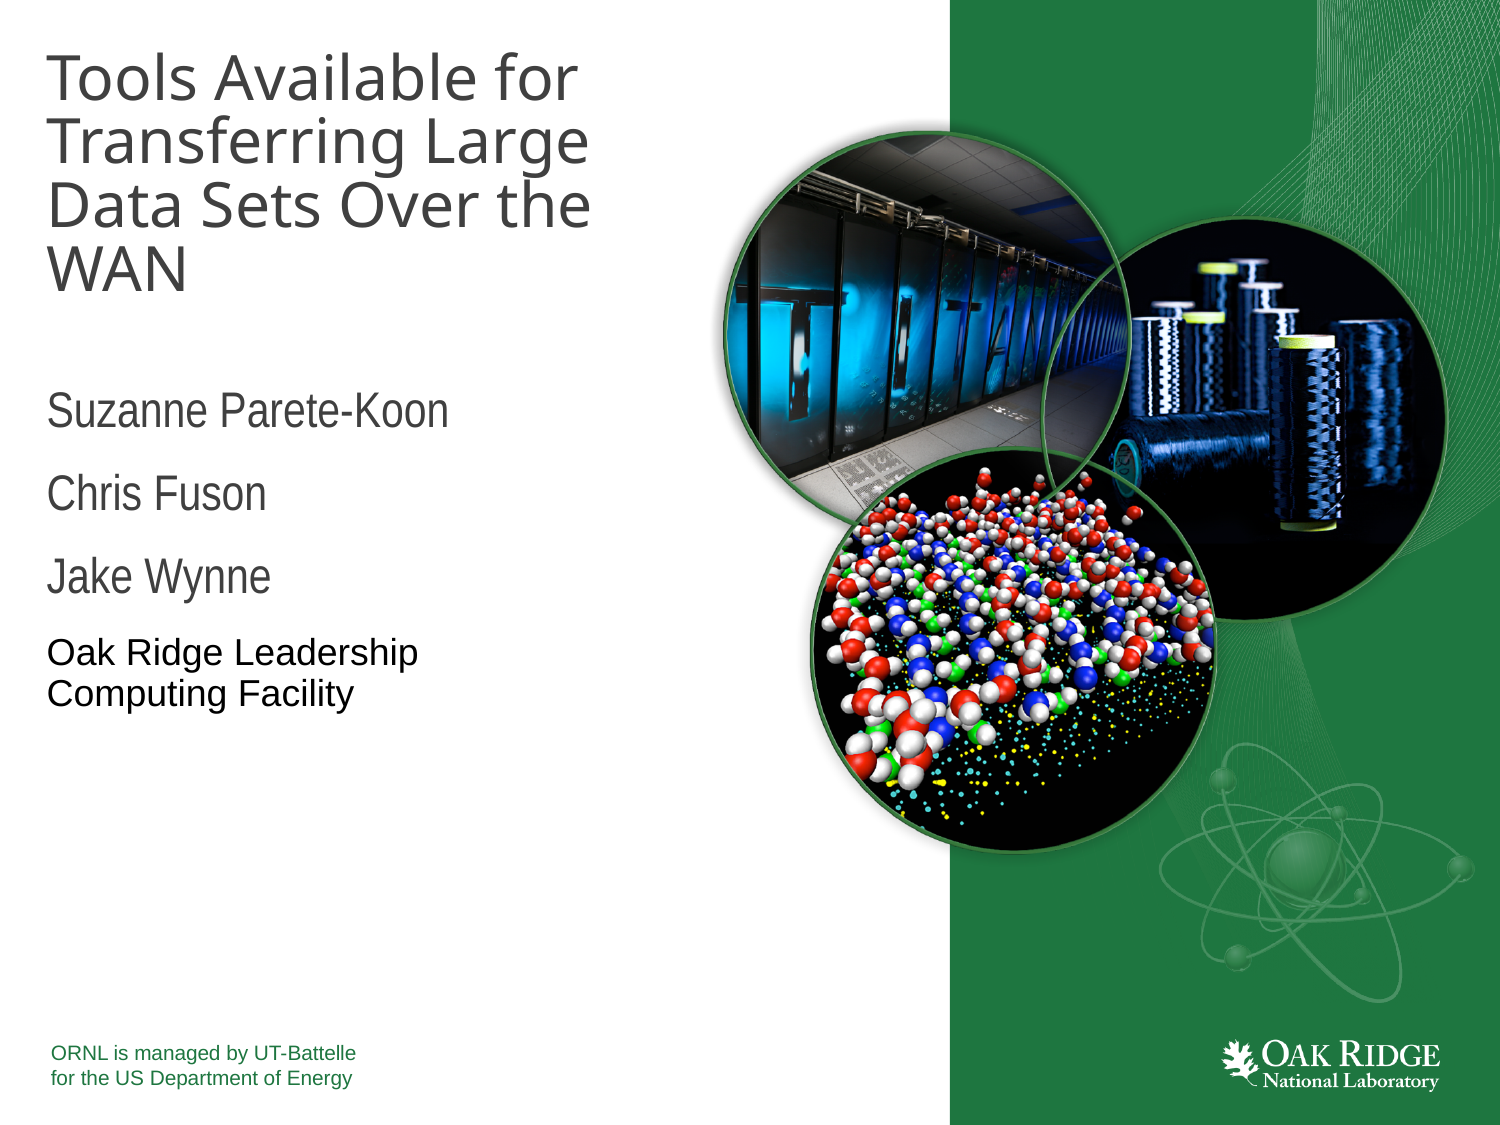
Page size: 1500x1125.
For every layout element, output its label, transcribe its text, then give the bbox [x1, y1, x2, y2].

title Tools Available for Transferring Large Data Sets Over the WAN [31, 41, 715, 317]
picture [707, 0, 1500, 1111]
subtitle Suzanne Parete-Koon Chris Fuson Jake Wynne Oak Ridge Leadership Computing Facility [31, 376, 566, 501]
